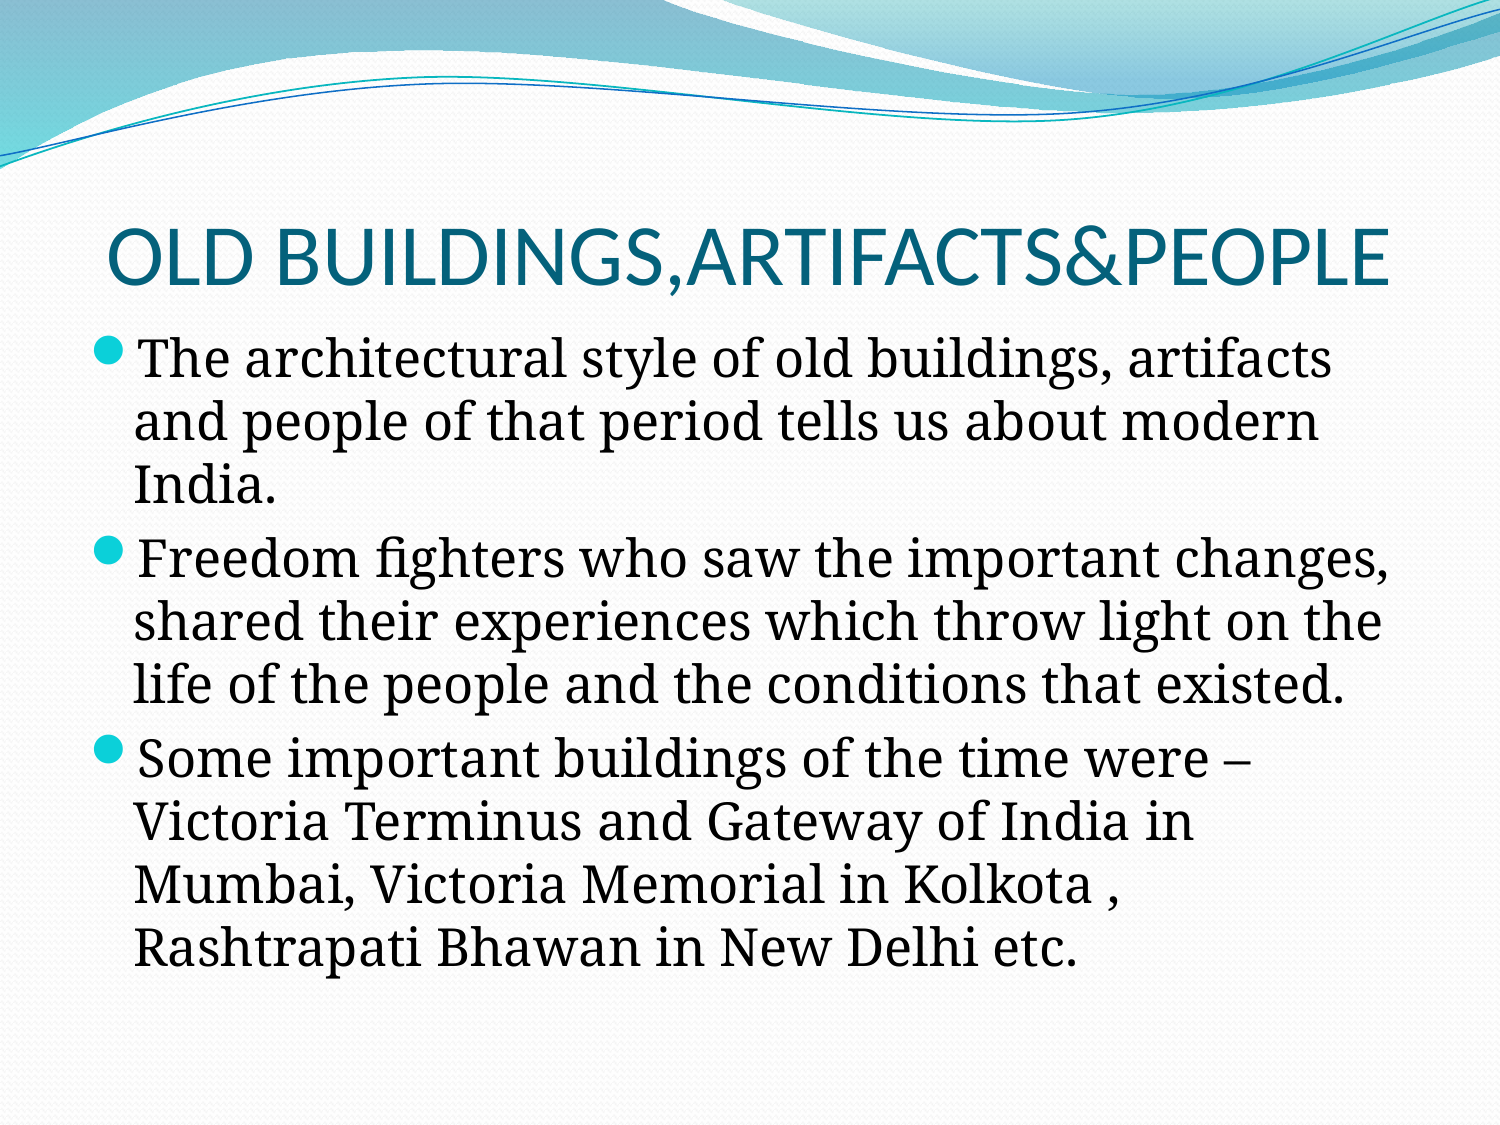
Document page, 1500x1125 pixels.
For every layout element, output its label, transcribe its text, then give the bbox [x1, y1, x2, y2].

list The architectural style of old buildings, artifacts and people of that period tells us about modern India. Freedom fighters who saw the important changes, shared their experiences which throw light on the life of the people and the conditions that existed. Some important buildings of the time were –Victoria Terminus and Gateway of India in Mumbai, Victoria Memorial in Kolkota , Rashtrapati Bhawan in New Delhi etc. [75, 317, 1425, 1038]
title OLD BUILDINGS,ARTIFACTS&PEOPLE [75, 115, 1425, 303]
